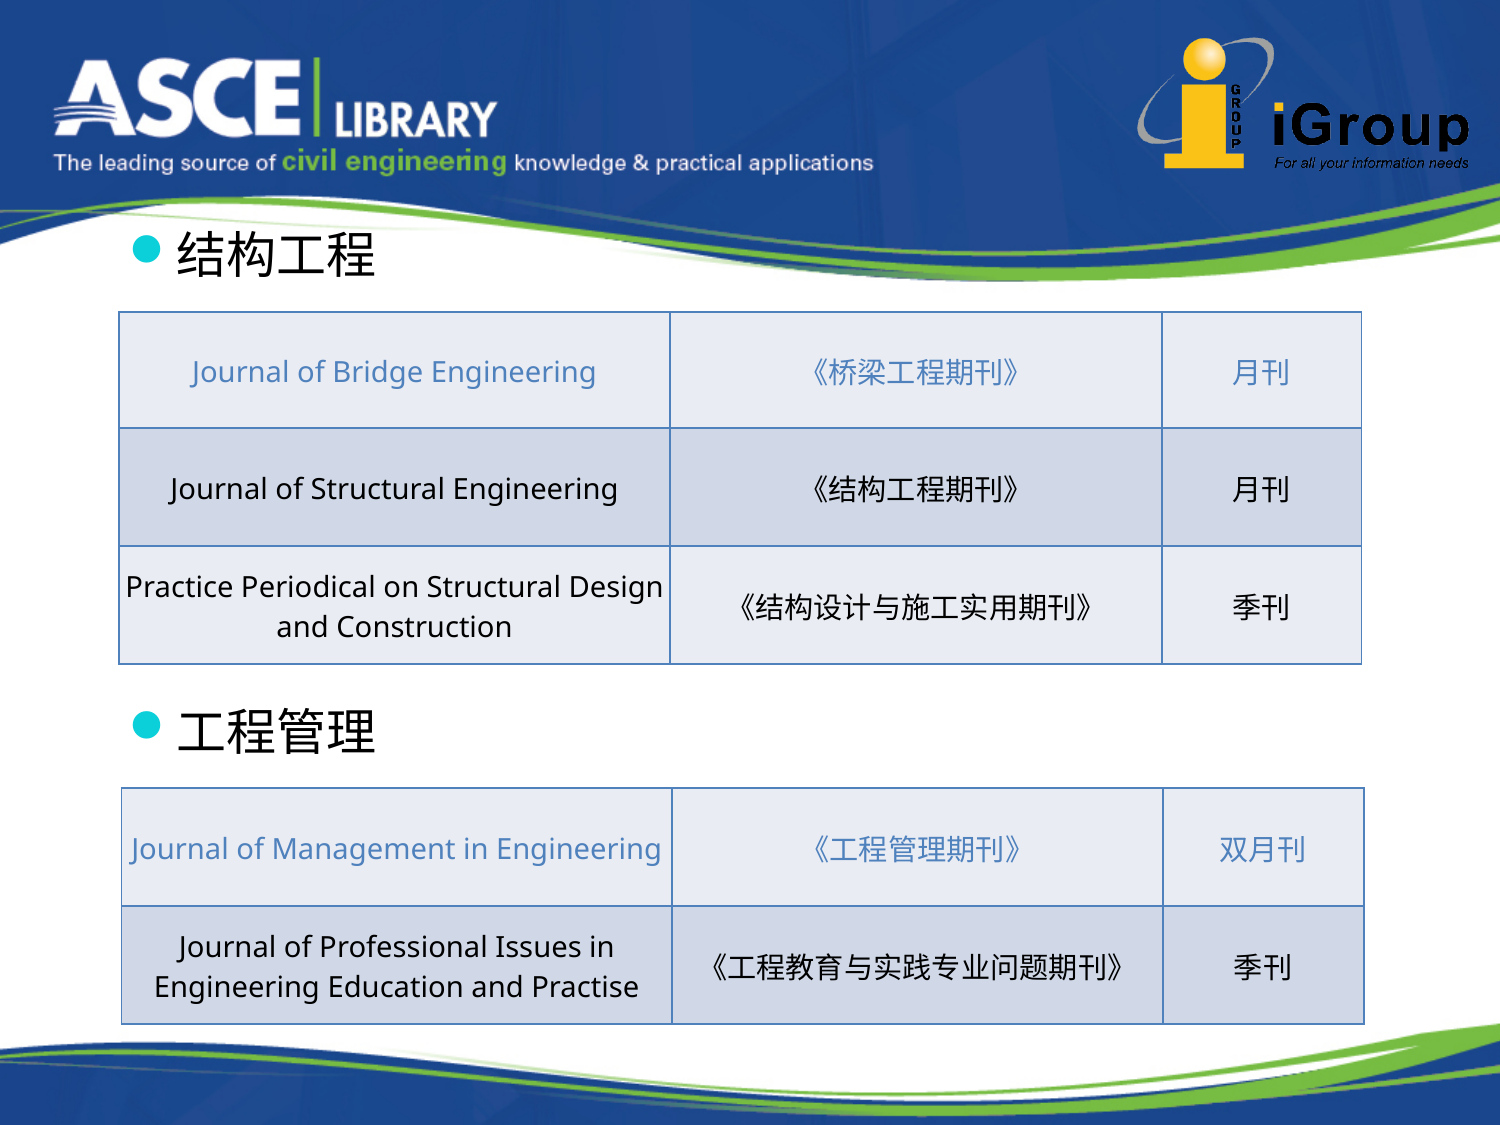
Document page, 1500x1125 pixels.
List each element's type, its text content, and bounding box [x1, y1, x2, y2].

table_cell 月刊 [1163, 429, 1361, 545]
text_box 结构工程 [114, 223, 865, 293]
table_cell 《结构工程期刊》 [671, 429, 1161, 545]
table_cell Journal of Structural Engineering [120, 429, 669, 545]
table_cell 《工程教育与实践专业问题期刊》 [673, 907, 1162, 1023]
table_header 《桥梁工程期刊》 [671, 313, 1161, 427]
table_cell 《结构设计与施工实用期刊》 [671, 547, 1161, 663]
table_header 双月刊 [1164, 789, 1363, 905]
picture [0, 0, 1500, 1125]
table_header Journal of Bridge Engineering [120, 313, 669, 427]
table_header Journal of Management in Engineering [122, 789, 671, 905]
table_cell 季刊 [1164, 907, 1363, 1023]
table_header 《工程管理期刊》 [673, 789, 1162, 905]
text_box 工程管理 [114, 699, 865, 769]
table_header 月刊 [1163, 313, 1361, 427]
table_cell Practice Periodical on Structural Design and Construction [120, 547, 669, 663]
table_cell Journal of Professional Issues in Engineering Education and Practise [122, 907, 671, 1023]
table_cell 季刊 [1163, 547, 1361, 663]
